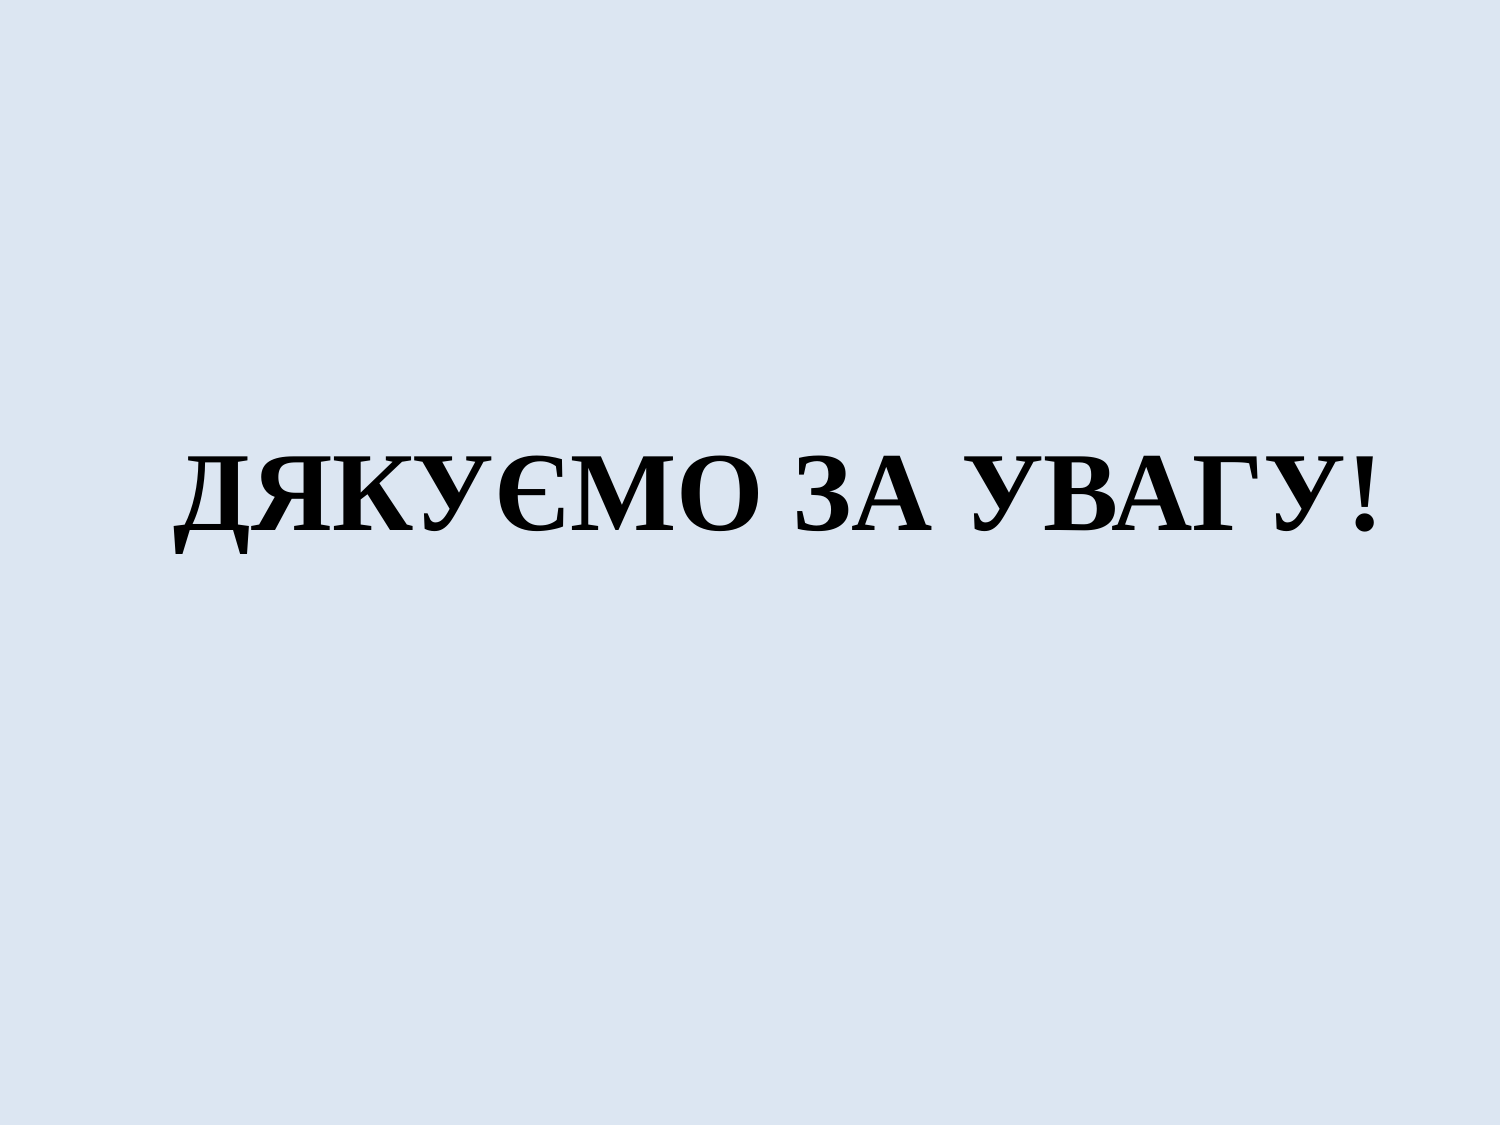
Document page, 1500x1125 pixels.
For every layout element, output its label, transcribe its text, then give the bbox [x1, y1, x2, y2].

text_box ДЯКУЄМО ЗА УВАГУ! [128, 410, 1430, 560]
